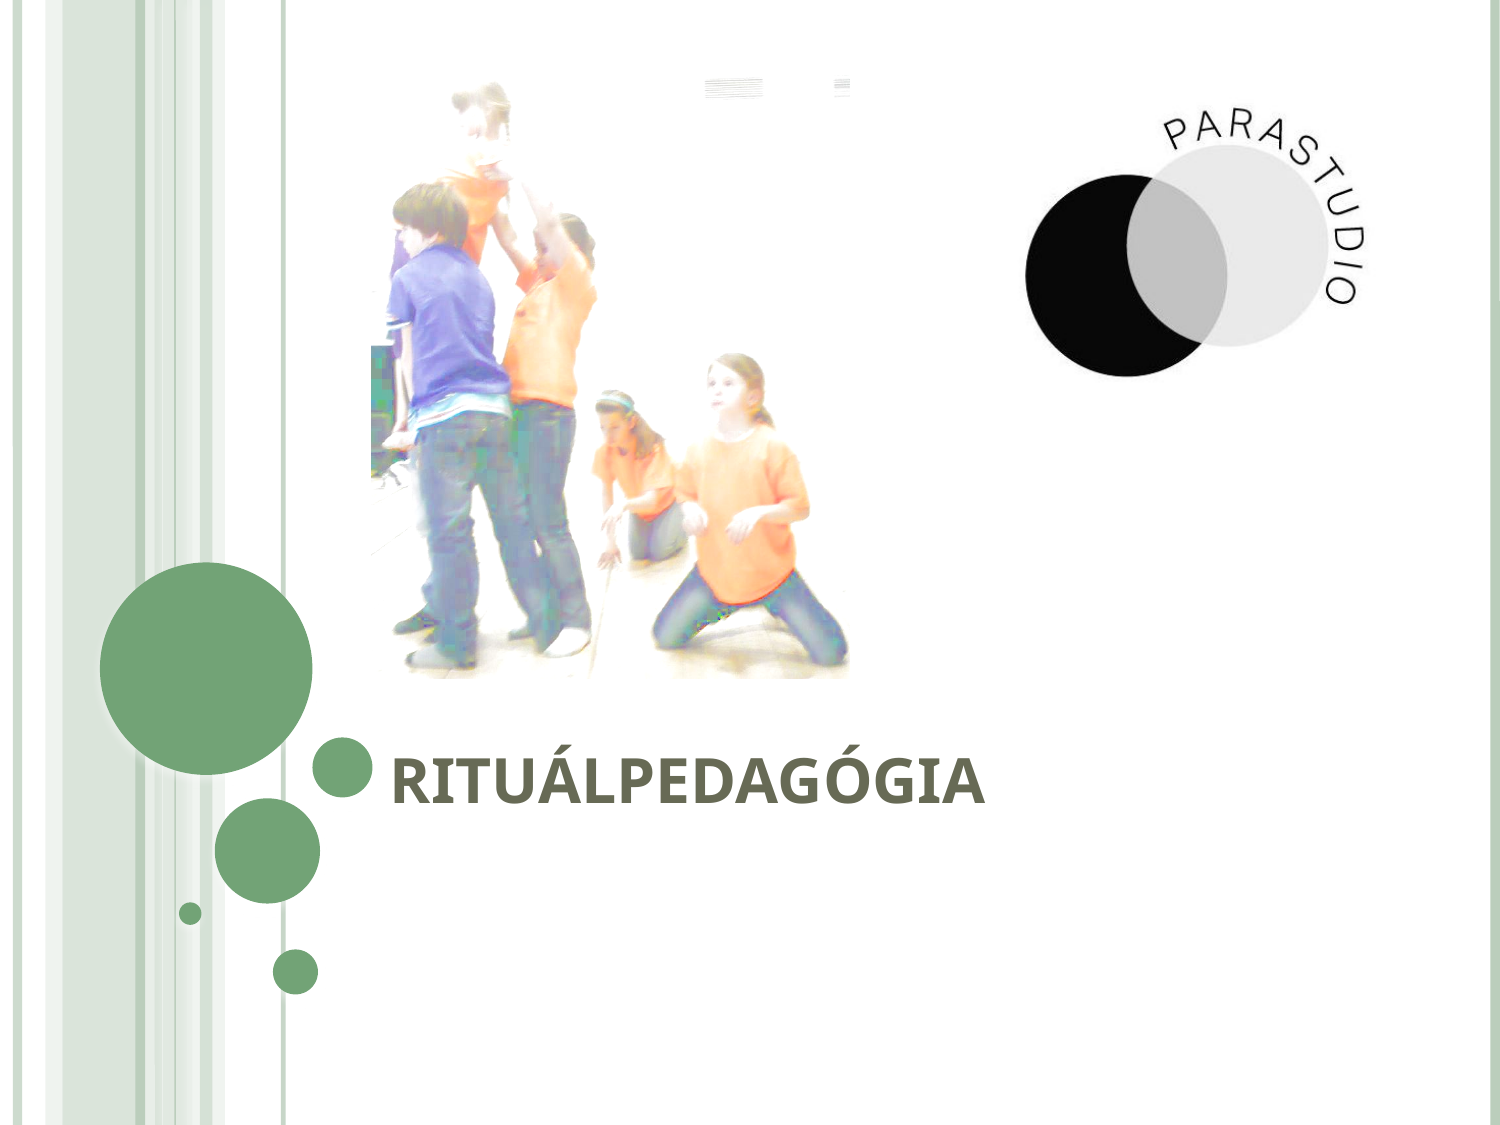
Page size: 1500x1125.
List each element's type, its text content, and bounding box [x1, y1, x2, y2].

picture [1009, 89, 1383, 410]
title RITUÁLPEDAGÓGIA [375, 512, 1388, 824]
picture [371, 54, 850, 680]
